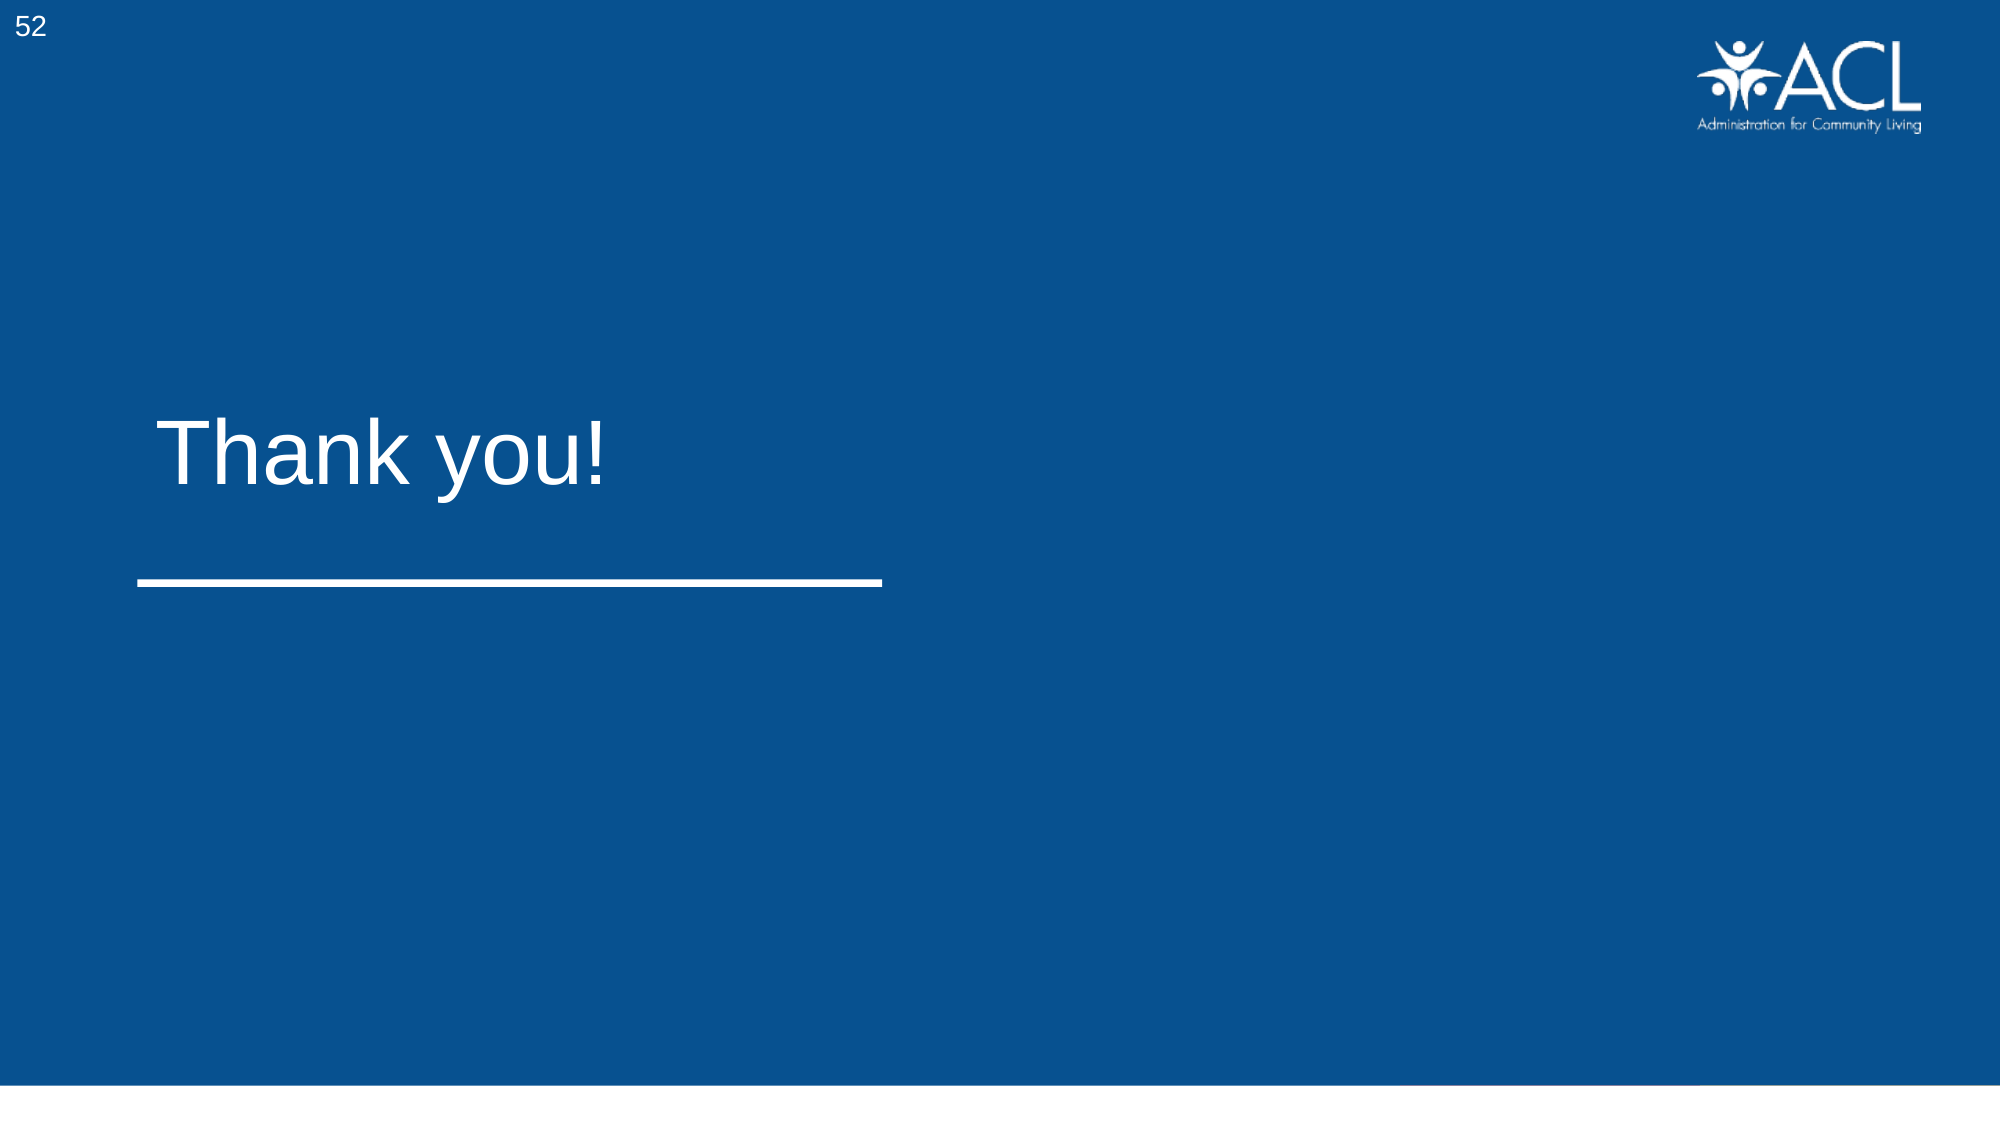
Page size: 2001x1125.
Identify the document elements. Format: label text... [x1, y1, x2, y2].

text_box 52 [0, 0, 75, 50]
picture [1697, 41, 1921, 134]
title Thank you! [140, 345, 1866, 564]
